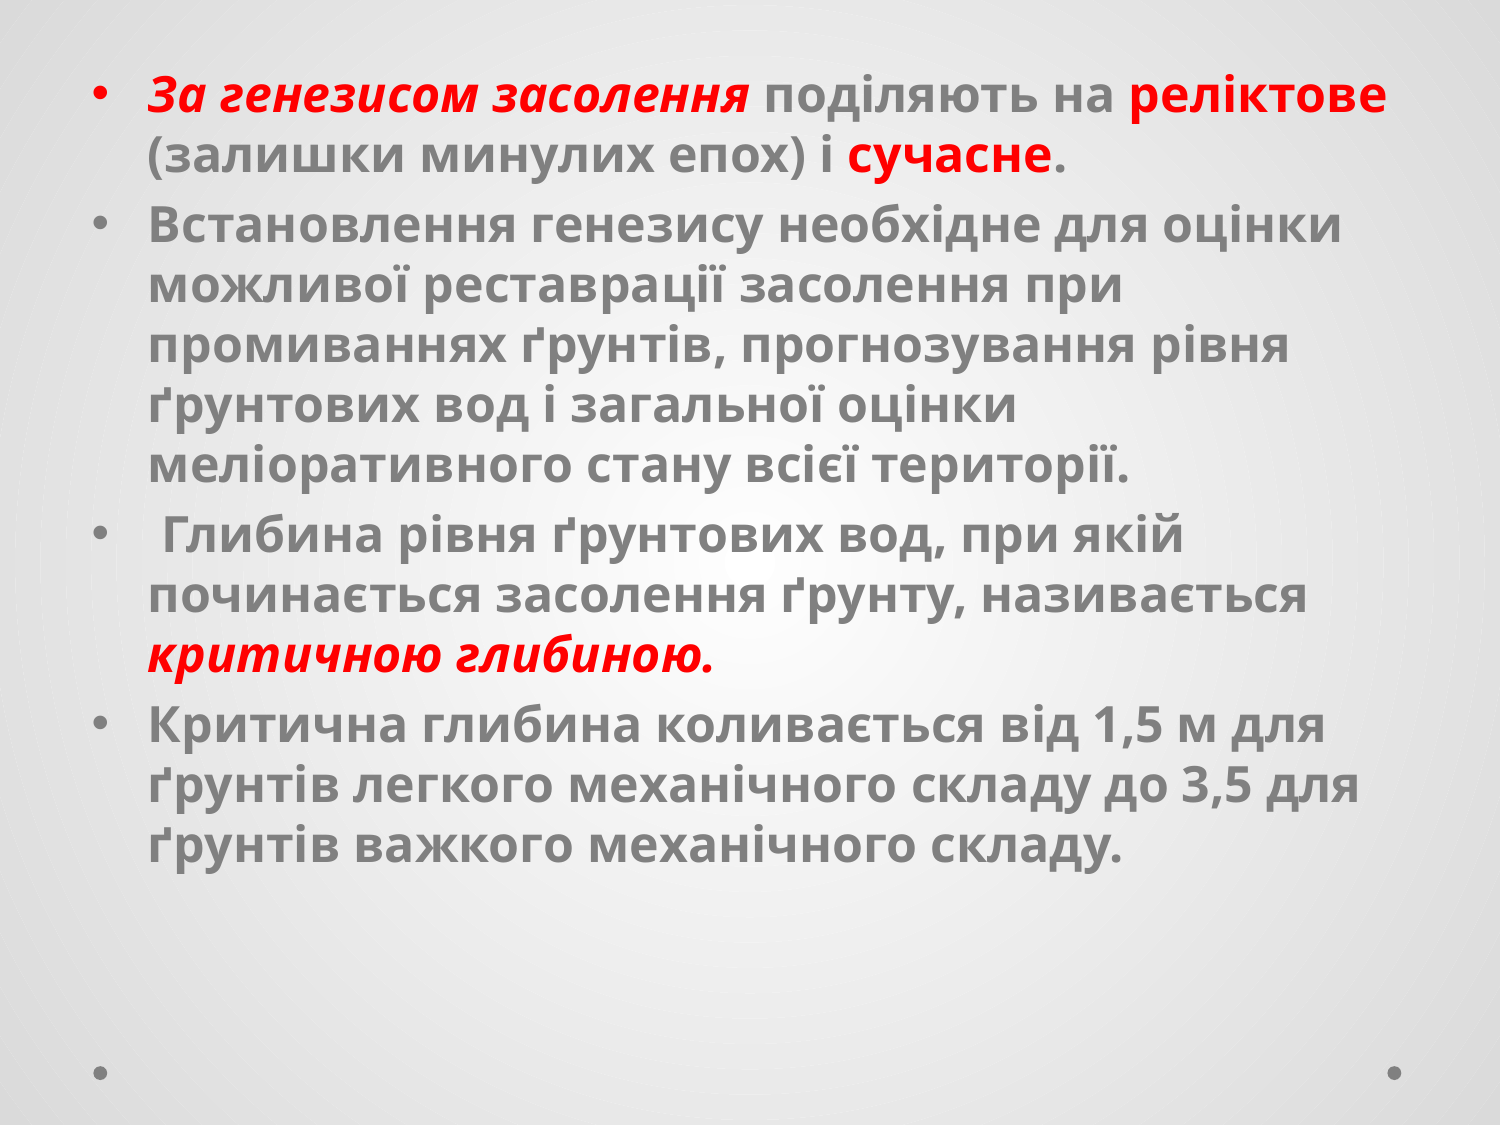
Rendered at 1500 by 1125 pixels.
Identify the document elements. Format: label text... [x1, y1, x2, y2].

list За генезисом засолення поділяють на реліктове (залишки минулих епох) і сучасне. Встановлення генезису необхідне для оцінки можливої реставрації засолення при промиваннях ґрунтів, прогнозування рівня ґрунтових вод і загальної оцінки меліоративного стану всієї території. Глибина рівня ґрунтових вод, при якій починається засолення ґрунту, називається критичною глибиною. Критична глибина коливається від 1,5 м для ґрунтів легкого механічного складу до 3,5 для ґрунтів важкого механічного складу. [76, 54, 1425, 1083]
